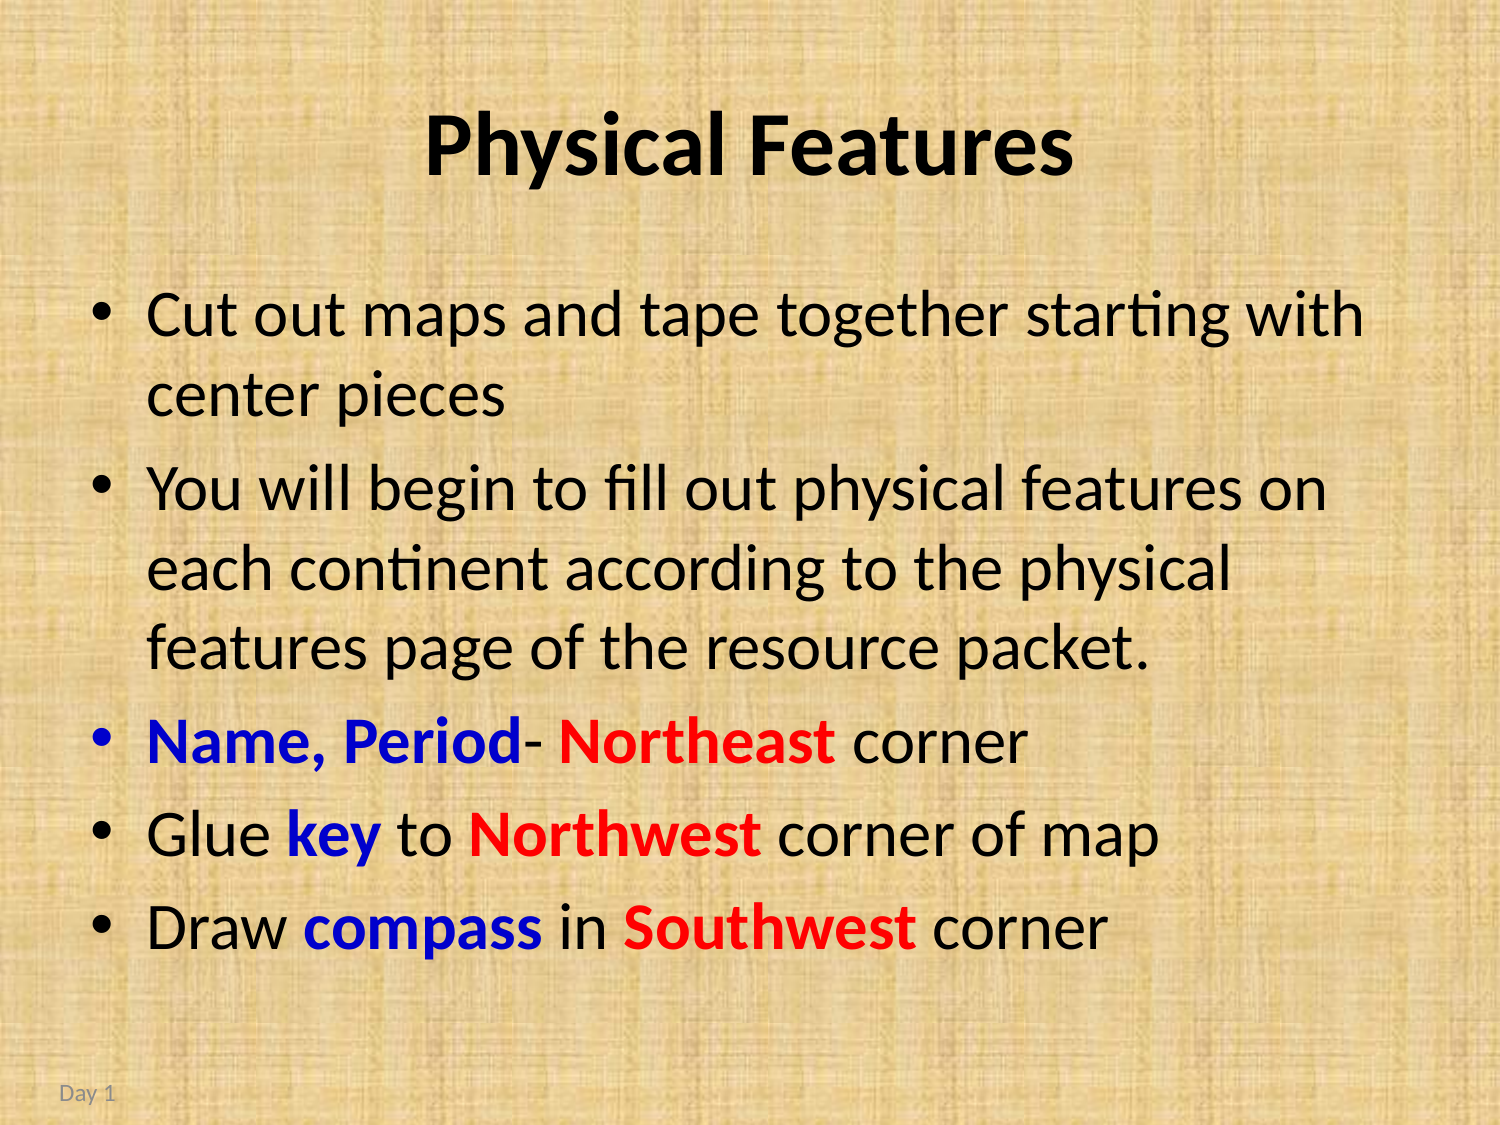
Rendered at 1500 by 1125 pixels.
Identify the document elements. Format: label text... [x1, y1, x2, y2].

footer Day 1 [0, 1061, 325, 1122]
title Physical Features [75, 45, 1425, 233]
list Cut out maps and tape together starting with center pieces You will begin to fill out physical features on each continent according to the physical features page of the resource packet. Name, Period- Northeast corner Glue key to Northwest corner of map Draw compass in Southwest corner [75, 262, 1425, 1005]
picture [0, 0, 1500, 1125]
